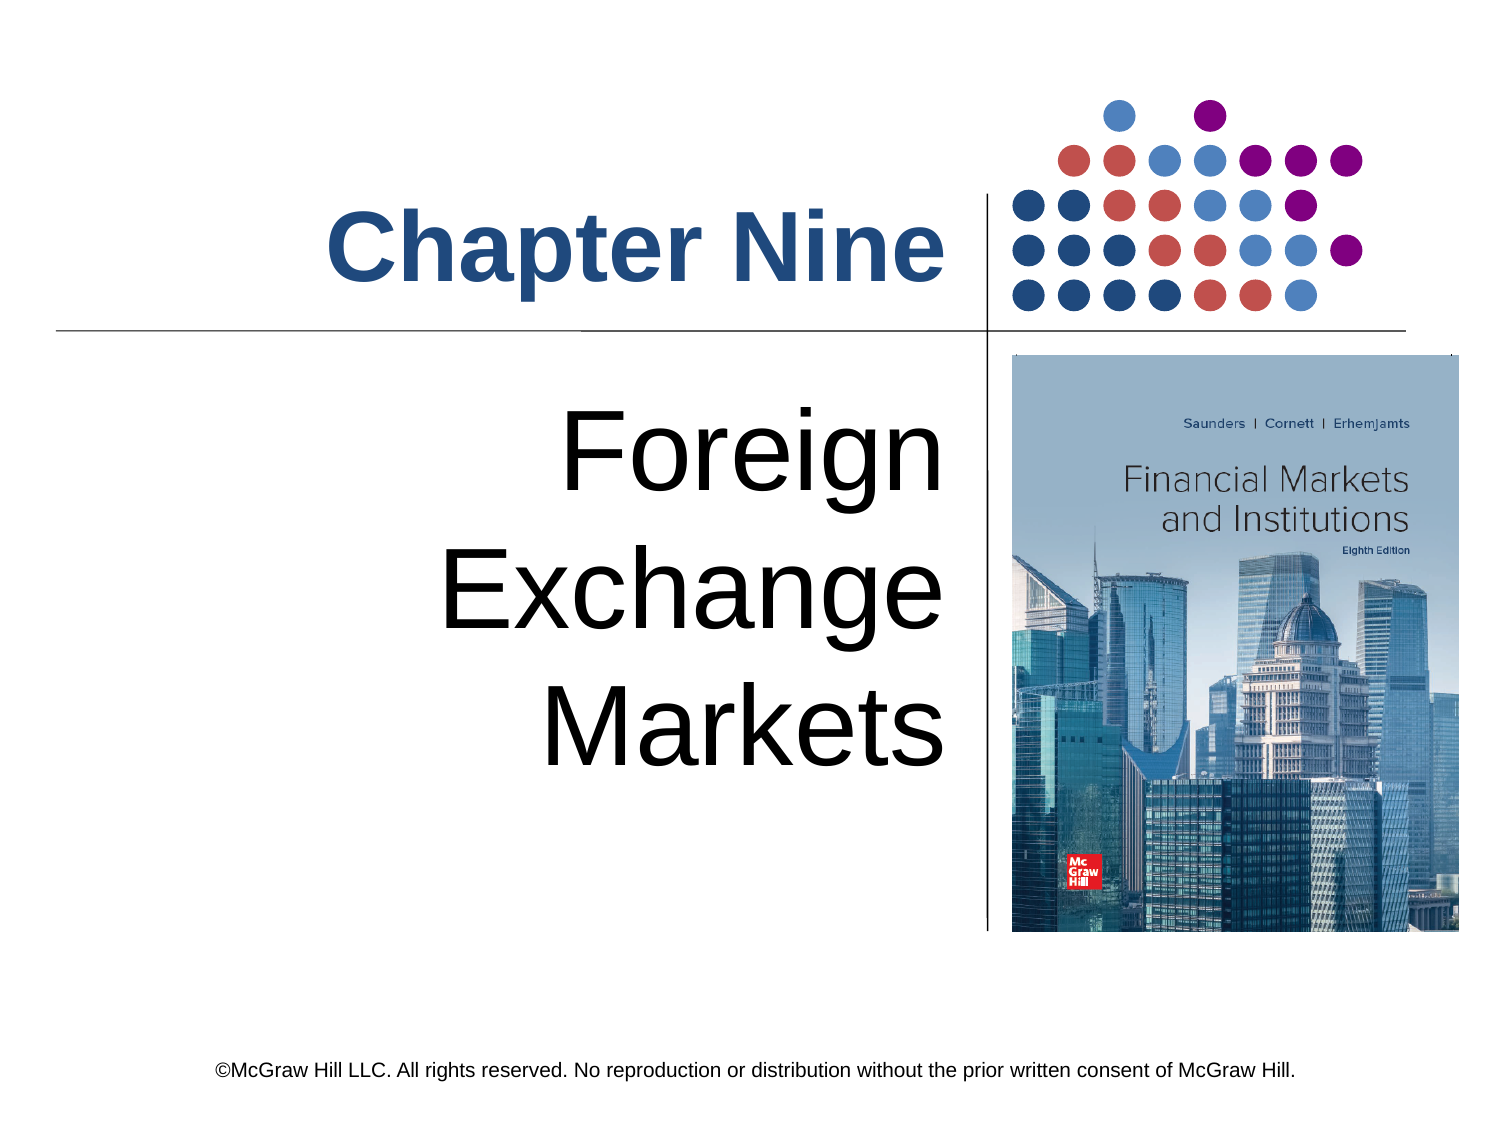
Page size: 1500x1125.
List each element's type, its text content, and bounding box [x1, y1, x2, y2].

title Chapter Nine [55, 54, 963, 309]
subtitle Foreign Exchange Markets [47, 368, 962, 757]
picture [1012, 354, 1459, 932]
text_box ©McGraw Hill LLC. All rights reserved. No reproduction or distribution without the prior written consent of McGraw Hill. [51, 1048, 1466, 1103]
